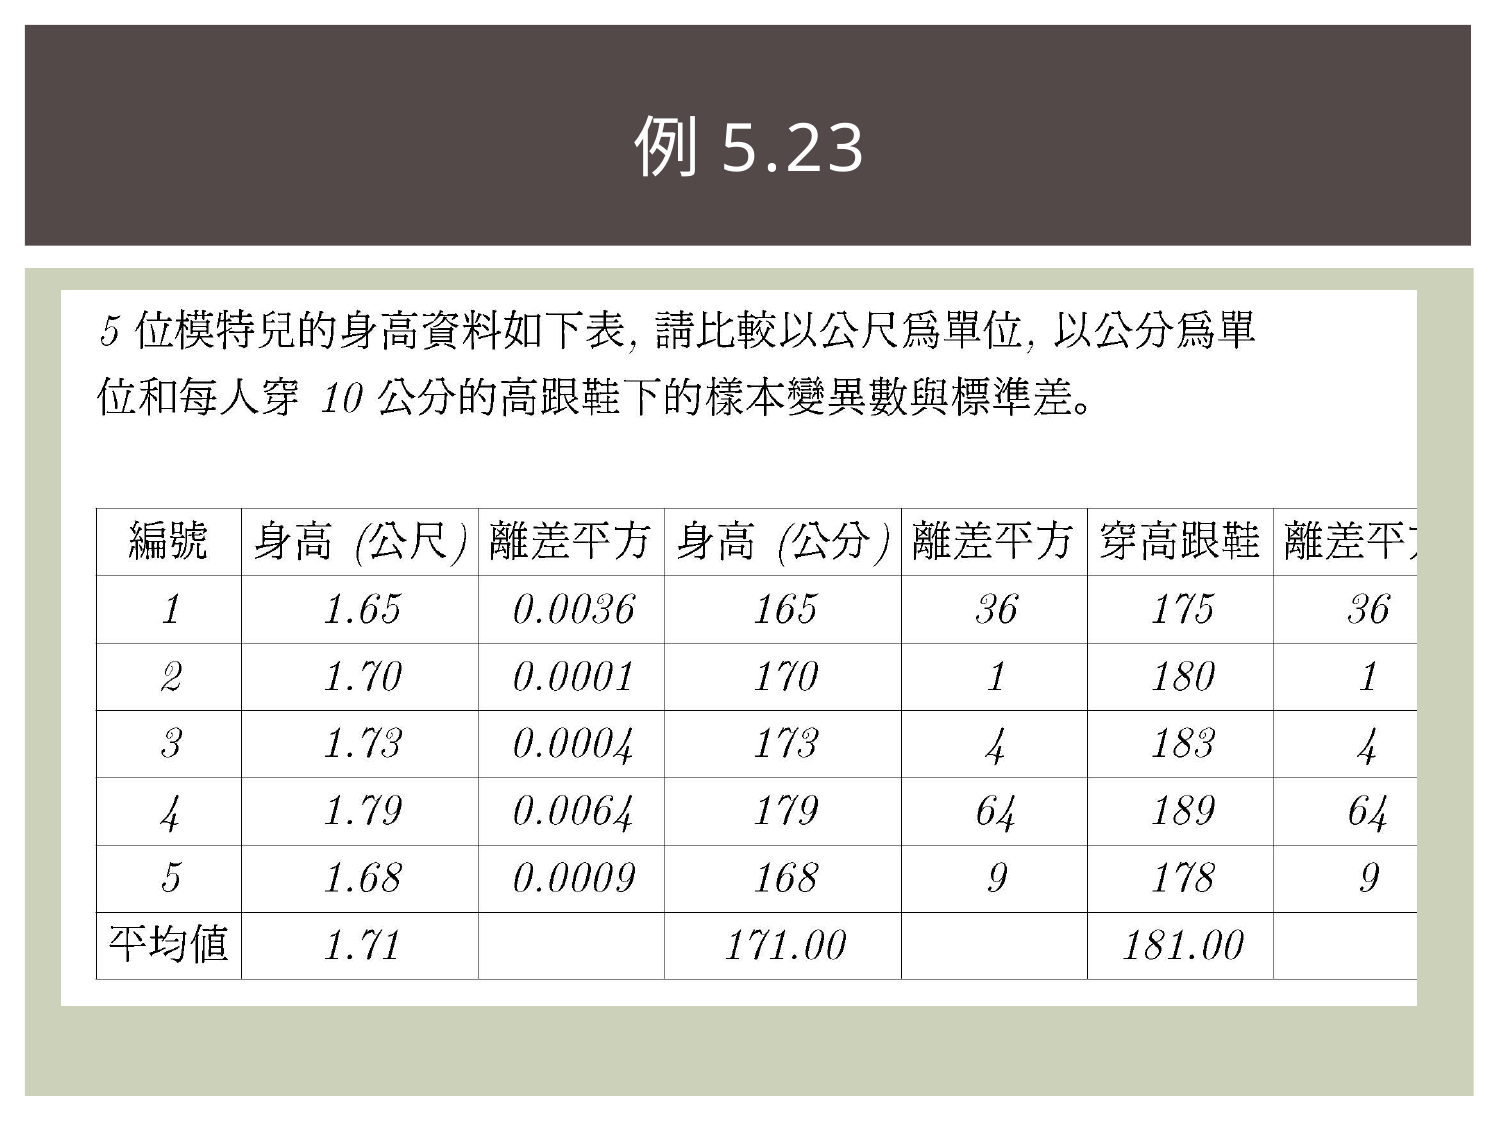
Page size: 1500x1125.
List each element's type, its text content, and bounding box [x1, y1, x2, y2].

title 例5.23 [62, 58, 1438, 232]
picture [60, 290, 1418, 1006]
